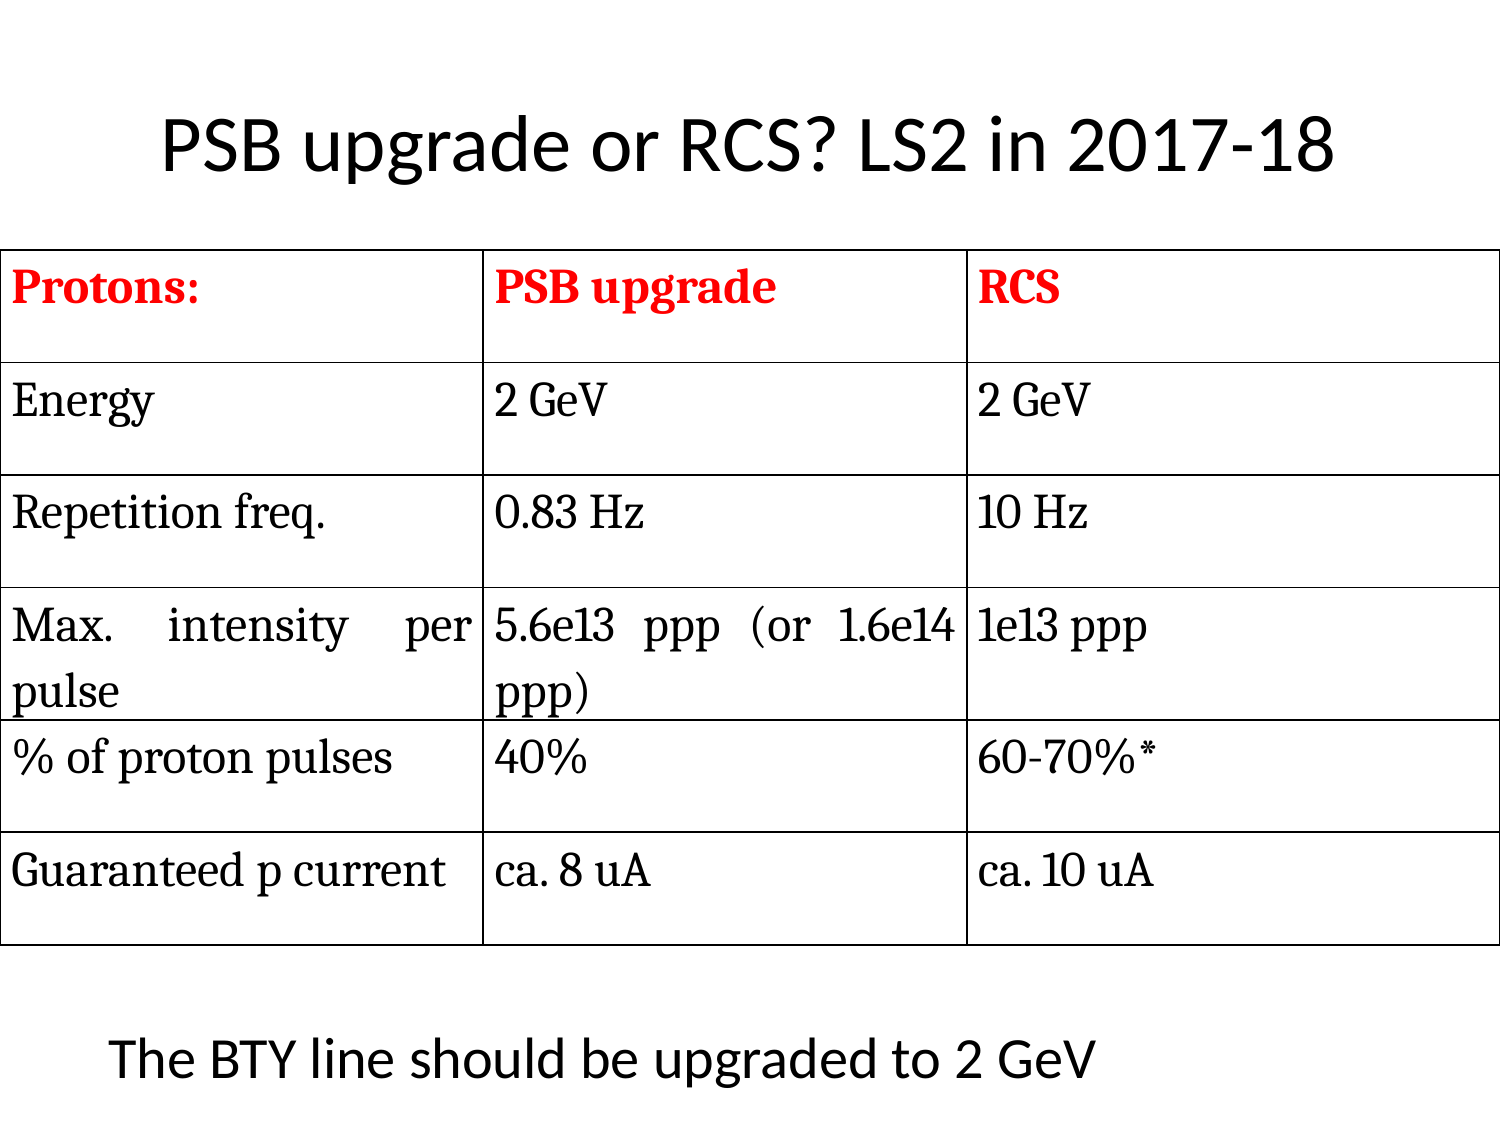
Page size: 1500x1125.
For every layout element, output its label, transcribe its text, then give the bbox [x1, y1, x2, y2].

title PSB upgrade or RCS? LS2 in 2017-18 [75, 45, 1425, 233]
table_cell 60-70%* [968, 721, 1499, 831]
table_header PSB upgrade [484, 251, 966, 362]
table_cell 10 Hz [968, 476, 1499, 587]
table_cell Guaranteed p current [1, 833, 482, 944]
table_cell 0.83 Hz [484, 476, 966, 587]
table_header Protons: [1, 251, 482, 362]
table_cell ca. 10 uA [968, 833, 1499, 944]
table_cell Repetition freq. [1, 476, 482, 587]
table_cell 2 GeV [968, 363, 1499, 474]
table_cell 40% [484, 721, 966, 831]
table_cell Energy [1, 363, 482, 474]
table_cell 5.6e13 ppp (or 1.6e14 ppp) [484, 588, 966, 719]
table_cell 2 GeV [484, 363, 966, 474]
table_cell % of proton pulses [1, 721, 482, 831]
table_cell 1e13 ppp [968, 588, 1499, 719]
table_header RCS [968, 251, 1499, 362]
table_cell ca. 8 uA [484, 833, 966, 944]
table_cell Max. intensity per pulse [1, 588, 482, 719]
text_box The BTY line should be upgraded to 2 GeV [93, 1012, 1112, 1098]
